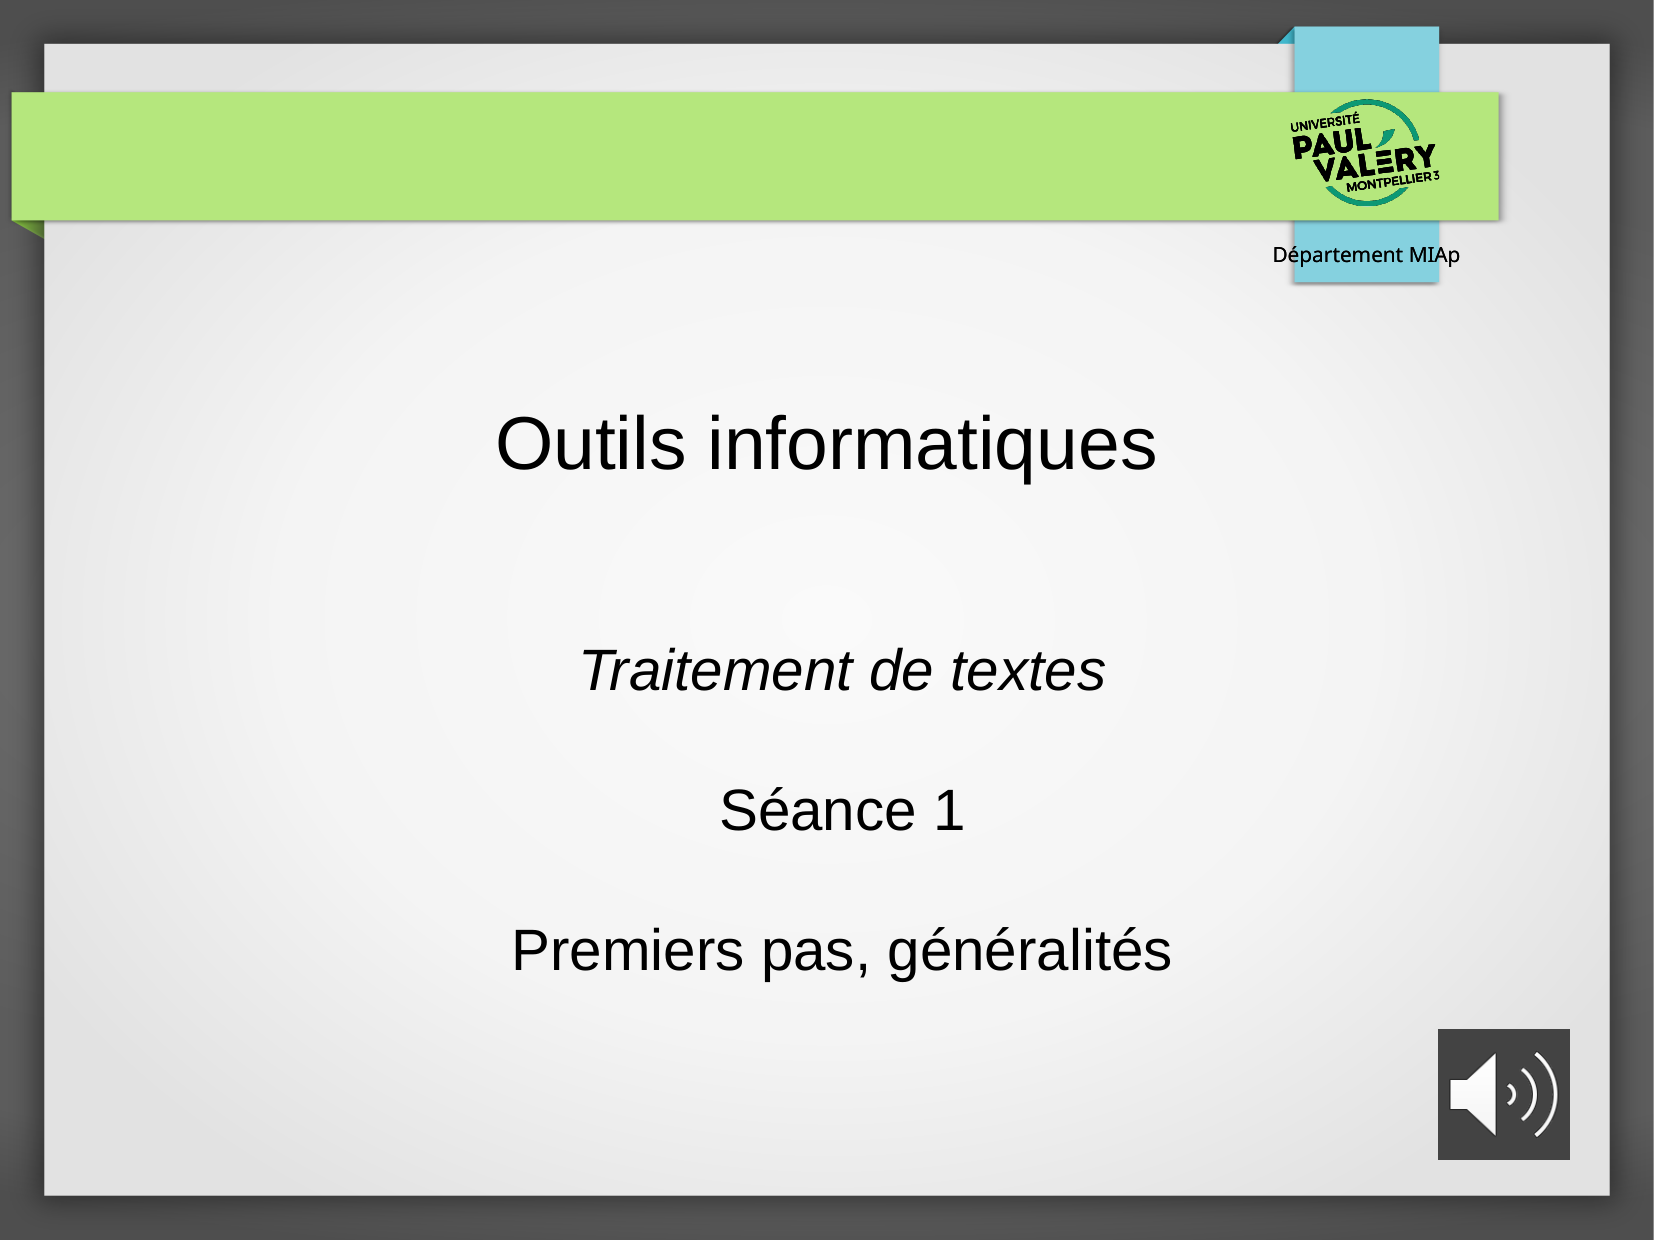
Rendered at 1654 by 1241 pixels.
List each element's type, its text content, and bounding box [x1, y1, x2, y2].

title Outils informatiques [82, 336, 1571, 544]
text_box Traitement de textes Séance 1 Premiers pas, généralités [496, 624, 1189, 990]
picture [0, 0, 1654, 1240]
